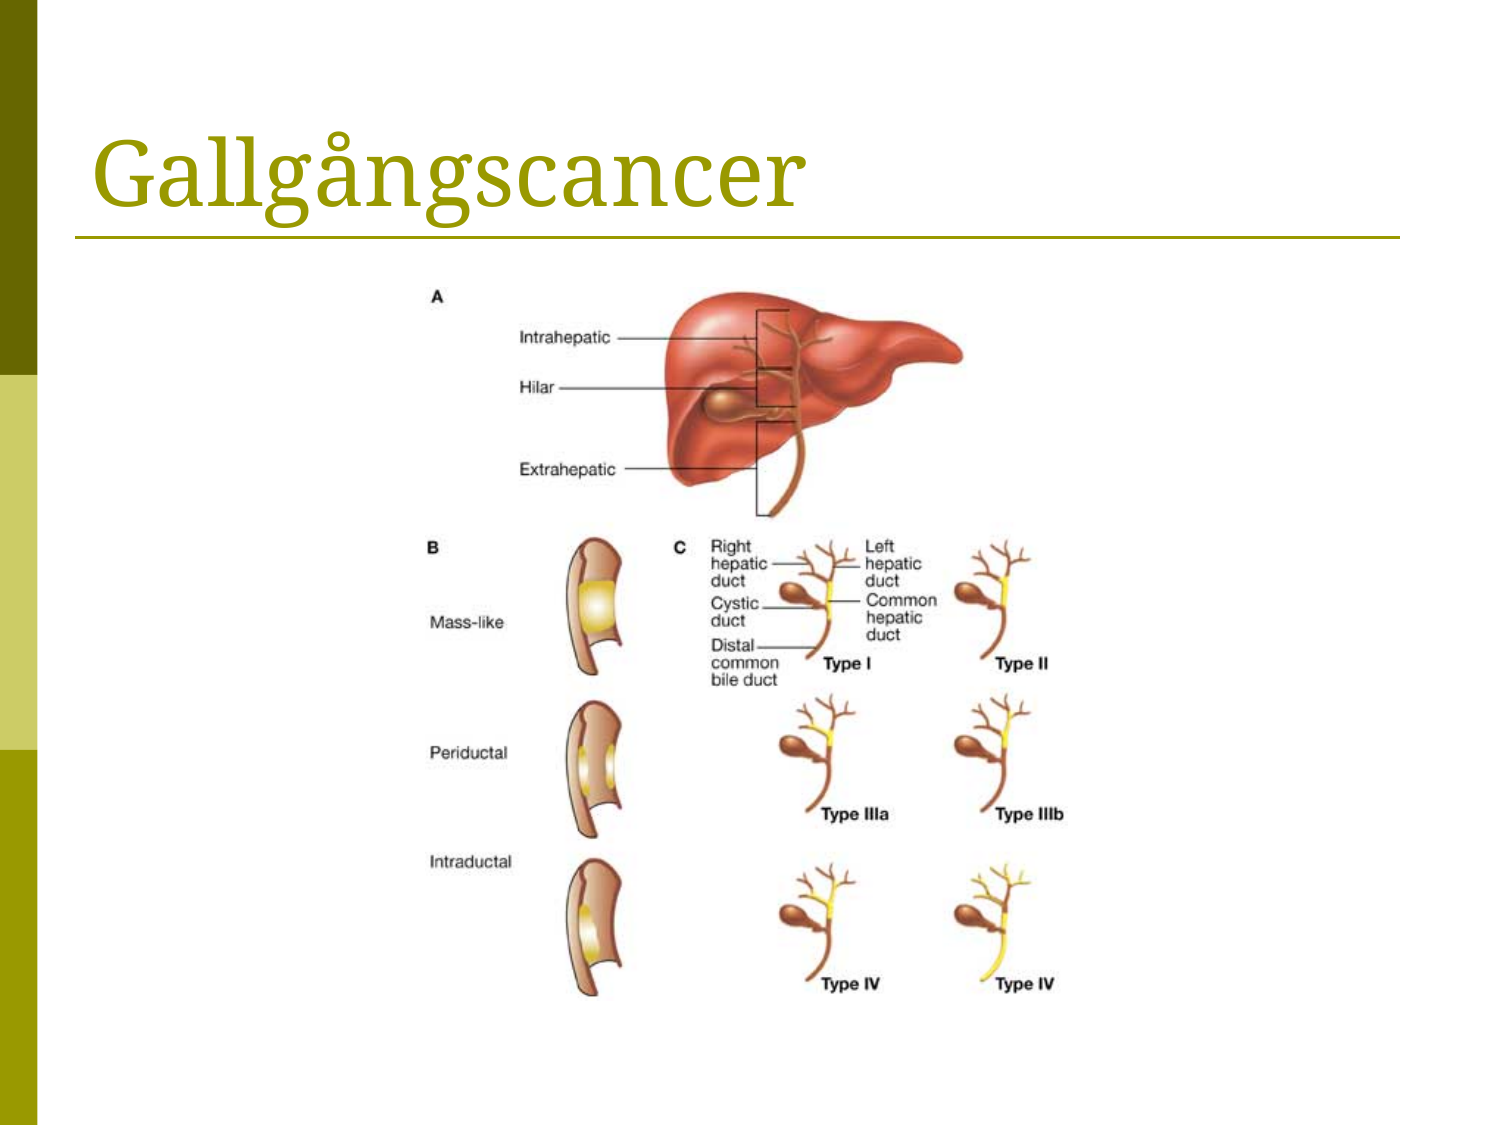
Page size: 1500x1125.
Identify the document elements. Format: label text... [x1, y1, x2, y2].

picture [424, 287, 1068, 1001]
text_box Gallgångscancer [74, 45, 1425, 233]
